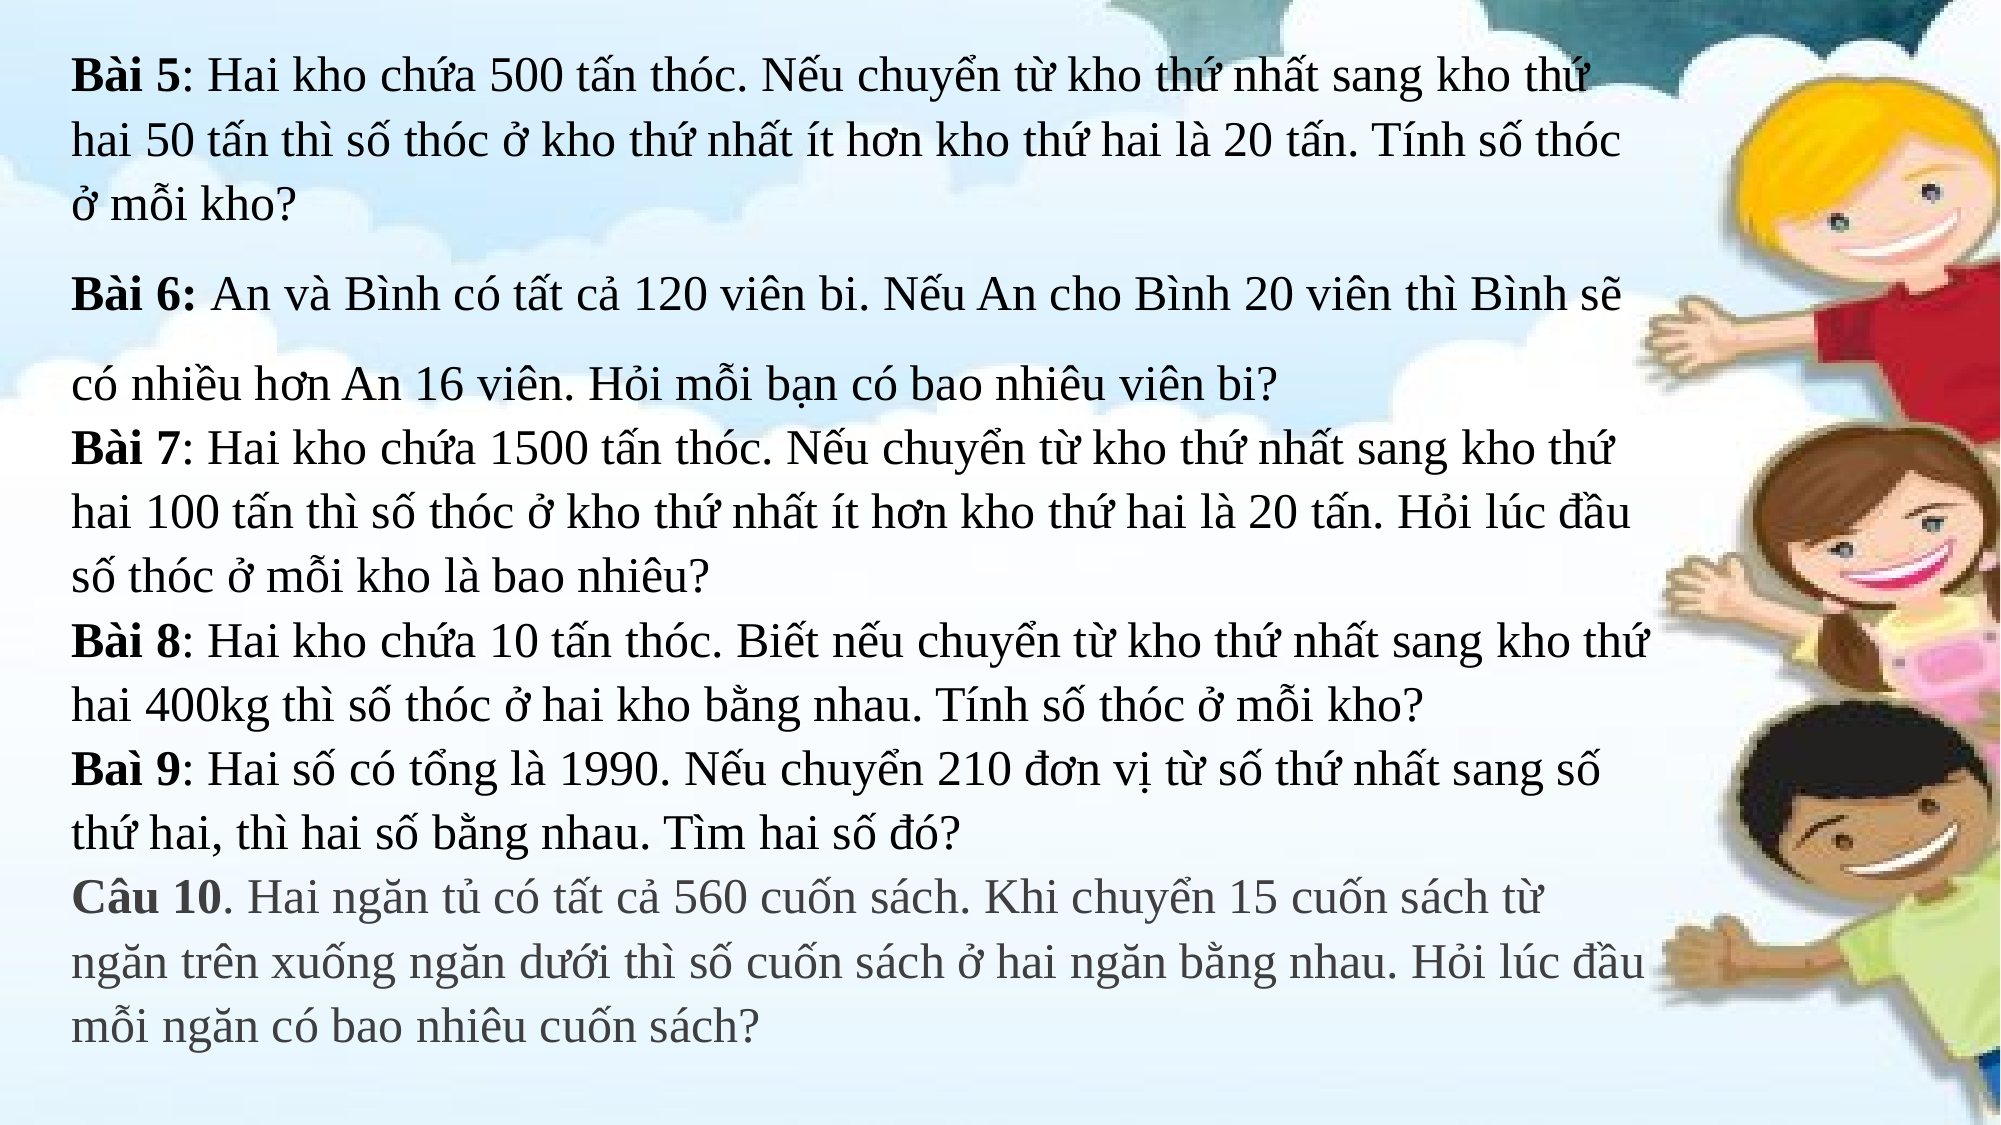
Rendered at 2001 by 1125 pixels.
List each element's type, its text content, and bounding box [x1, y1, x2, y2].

picture [0, 0, 2001, 1125]
text_box Bài 5: Hai kho chứa 500 tấn thóc. Nếu chuyển từ kho thứ nhất sang kho thứ hai 50 tấn thì số thóc ở kho thứ nhất ít hơn kho thứ hai là 20 tấn. Tính số thóc ở mỗi kho? Bài 6: An và Bình có tất cả 120 viên bi. Nếu An cho Bình 20 viên thì Bình sẽ có nhiều hơn An 16 viên. Hỏi mỗi bạn có bao nhiêu viên bi? Bài 7: Hai kho chứa 1500 tấn thóc. Nếu chuyển từ kho thứ nhất sang kho thứ hai 100 tấn thì số thóc ở kho thứ nhất ít hơn kho thứ hai là 20 tấn. Hỏi lúc đầu số thóc ở mỗi kho là bao nhiêu? Bài 8: Hai kho chứa 10 tấn thóc. Biết nếu chuyển từ kho thứ nhất sang kho thứ hai 400kg thì số thóc ở hai kho bằng nhau. Tính số thóc ở mỗi kho? Baì 9: Hai số có tổng là 1990. Nếu chuyển 210 đơn vị từ số thứ nhất sang số thứ hai, thì hai số bằng nhau. Tìm hai số đó? Câu 10. Hai ngăn tủ có tất cả 560 cuốn sách. Khi chuyển 15 cuốn sách từ ngăn trên xuống ngăn dưới thì số cuốn sách ở hai ngăn bằng nhau. Hỏi lúc đầu mỗi ngăn có bao nhiêu cuốn sách? [56, 30, 1668, 1060]
